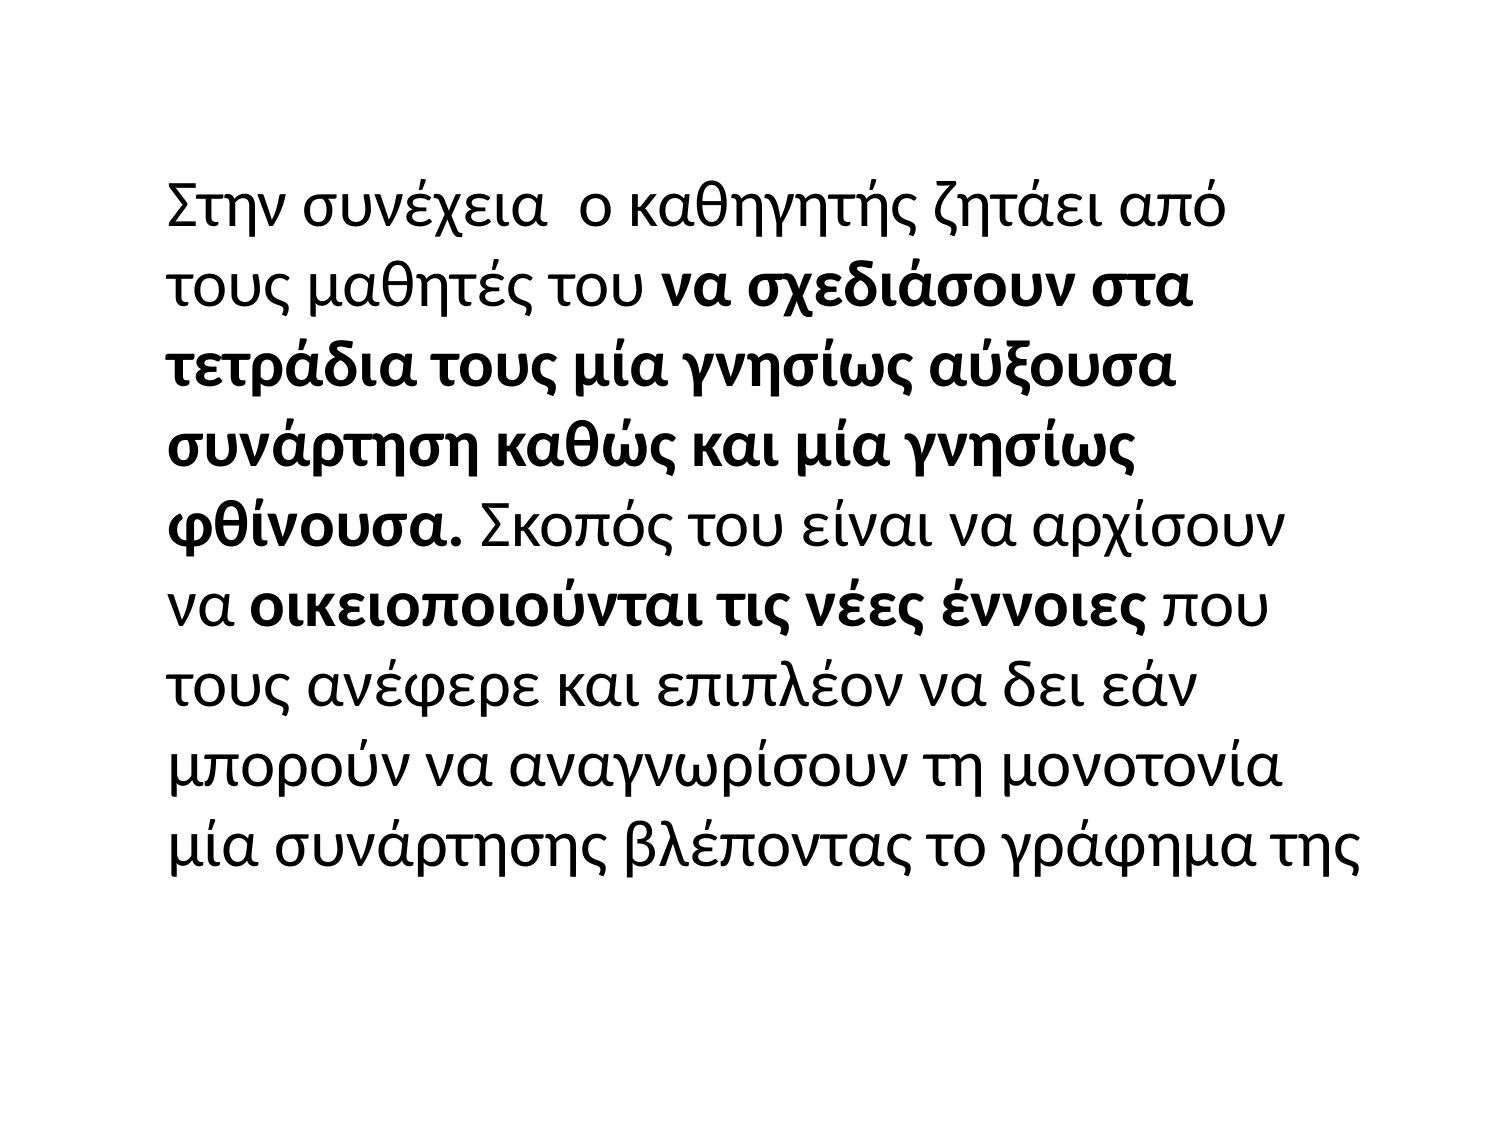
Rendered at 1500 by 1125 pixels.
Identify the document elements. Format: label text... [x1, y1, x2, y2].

text_box Στην συνέχεια ο καθηγητής ζητάει από τους μαθητές του να σχεδιάσουν στα τετράδια τους μία γνησίως αύξουσα συνάρτηση καθώς και μία γνησίως φθίνουσα. Σκοπός του είναι να αρχίσουν να οικειοποιούνται τις νέες έννοιες που τους ανέφερε και επιπλέον να δει εάν μπορούν να αναγνωρίσουν τη μονοτονία μία συνάρτησης βλέποντας το γράφημα της [152, 152, 1383, 887]
